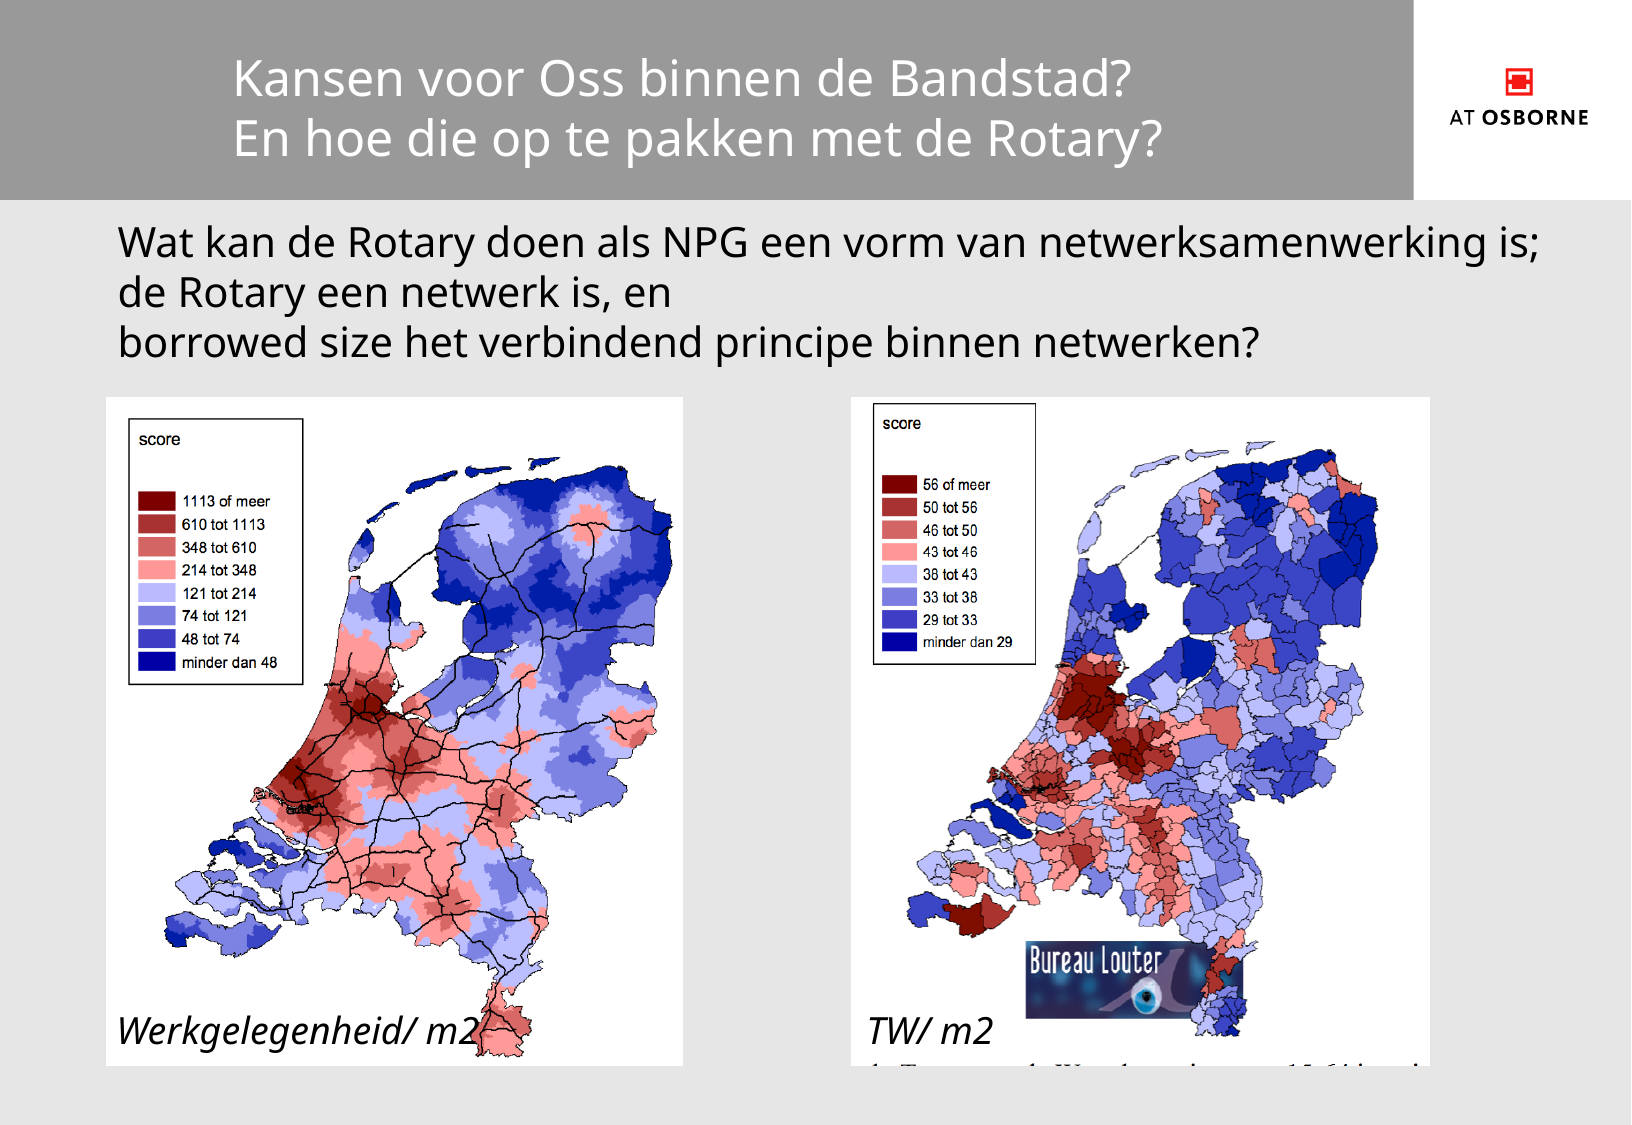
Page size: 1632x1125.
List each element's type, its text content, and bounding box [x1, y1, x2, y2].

title Kansen voor Oss binnen de Bandstad? En hoe die op te pakken met de Rotary? [217, 24, 1387, 188]
text_box Wat kan de Rotary doen als NPG een vorm van netwerksamenwerking is; de Rotary een netwerk is, en borrowed size het verbindend principe binnen netwerken? [102, 208, 1568, 373]
picture [850, 396, 1431, 1066]
picture [1449, 68, 1588, 125]
picture [106, 396, 683, 1066]
